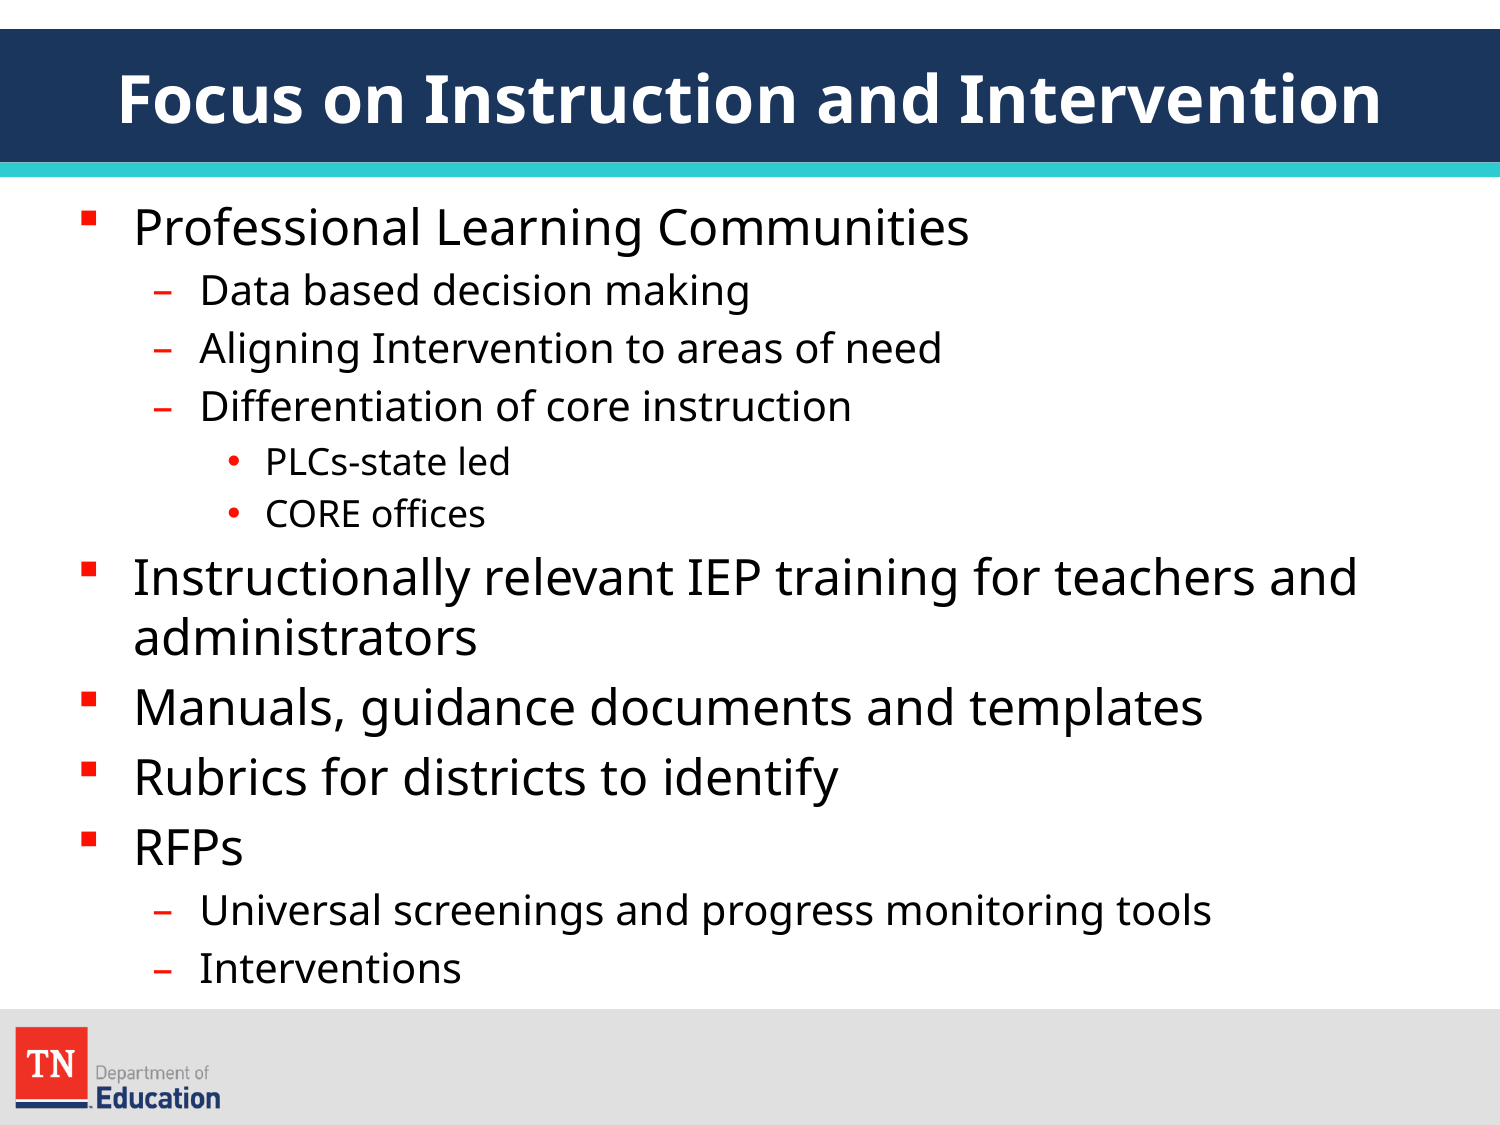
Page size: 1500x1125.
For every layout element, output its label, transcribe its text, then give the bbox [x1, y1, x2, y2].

title Focus on Instruction and Intervention [24, 29, 1475, 165]
list Professional Learning Communities Data based decision making Aligning Intervention to areas of need Differentiation of core instruction PLCs-state led CORE offices Instructionally relevant IEP training for teachers and administrators Manuals, guidance documents and templates Rubrics for districts to identify RFPs Universal screenings and progress monitoring tools Interventions [62, 187, 1439, 1001]
picture [7, 1007, 228, 1125]
